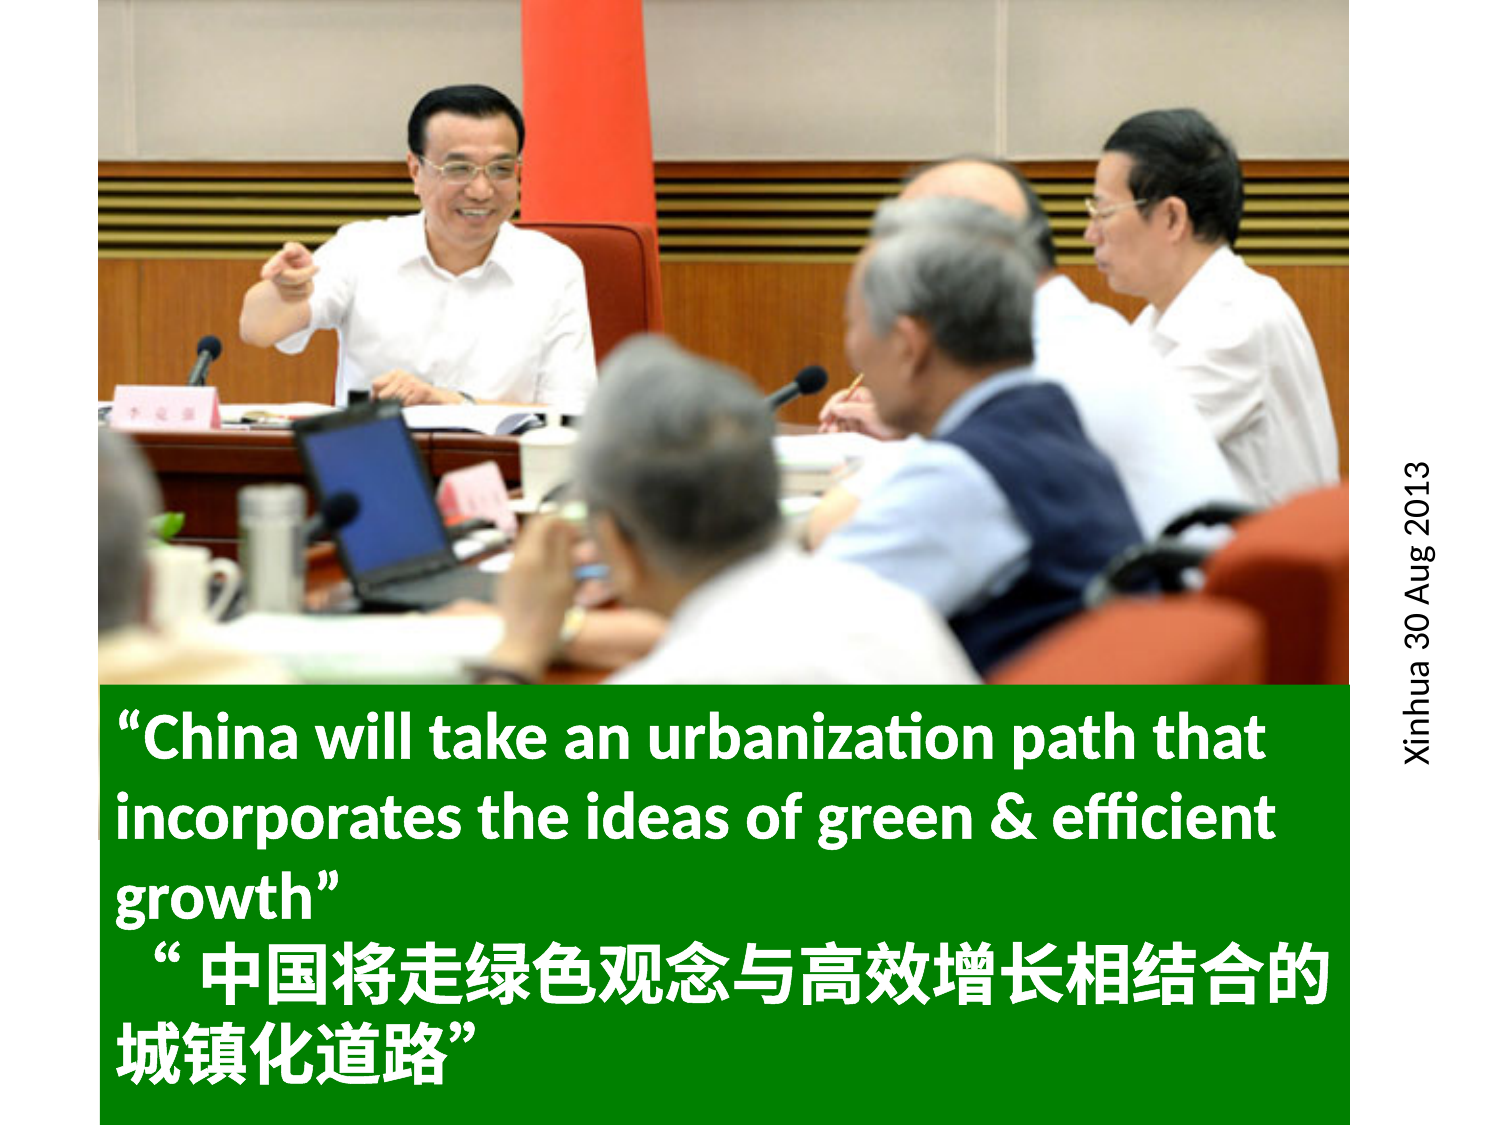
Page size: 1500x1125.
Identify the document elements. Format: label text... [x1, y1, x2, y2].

picture [98, 0, 1349, 840]
text_box “China will take an urbanization path that incorporates the ideas of green & efficient growth” “中国将走绿色观念与高效增长相结合的城镇化道路” [99, 846, 1350, 1125]
text_box Xinhua 30 Aug 2013 [1383, 446, 1444, 781]
